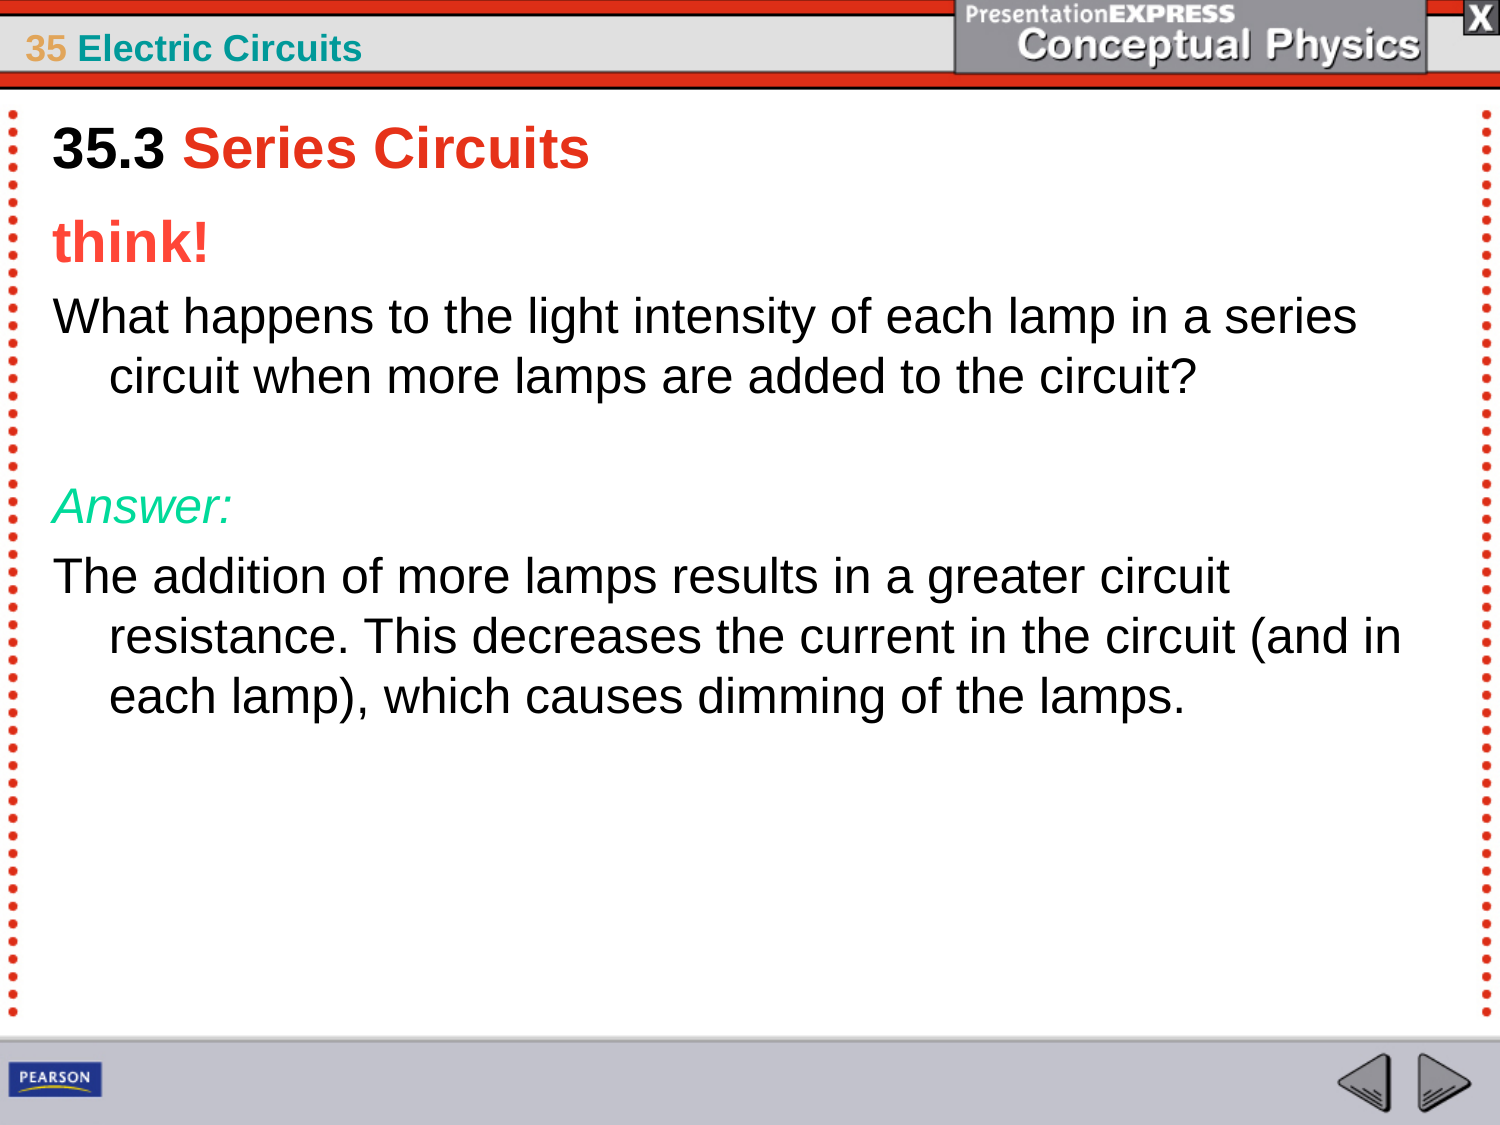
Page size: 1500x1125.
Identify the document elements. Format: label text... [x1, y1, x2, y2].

picture [0, 0, 1500, 1125]
list think! What happens to the light intensity of each lamp in a series circuit when more lamps are added to the circuit? Answer: The addition of more lamps results in a greater circuit resistance. This decreases the current in the circuit (and in each lamp), which causes dimming of the lamps. [37, 196, 1463, 737]
text_box 35.3 Series Circuits [37, 102, 1463, 188]
